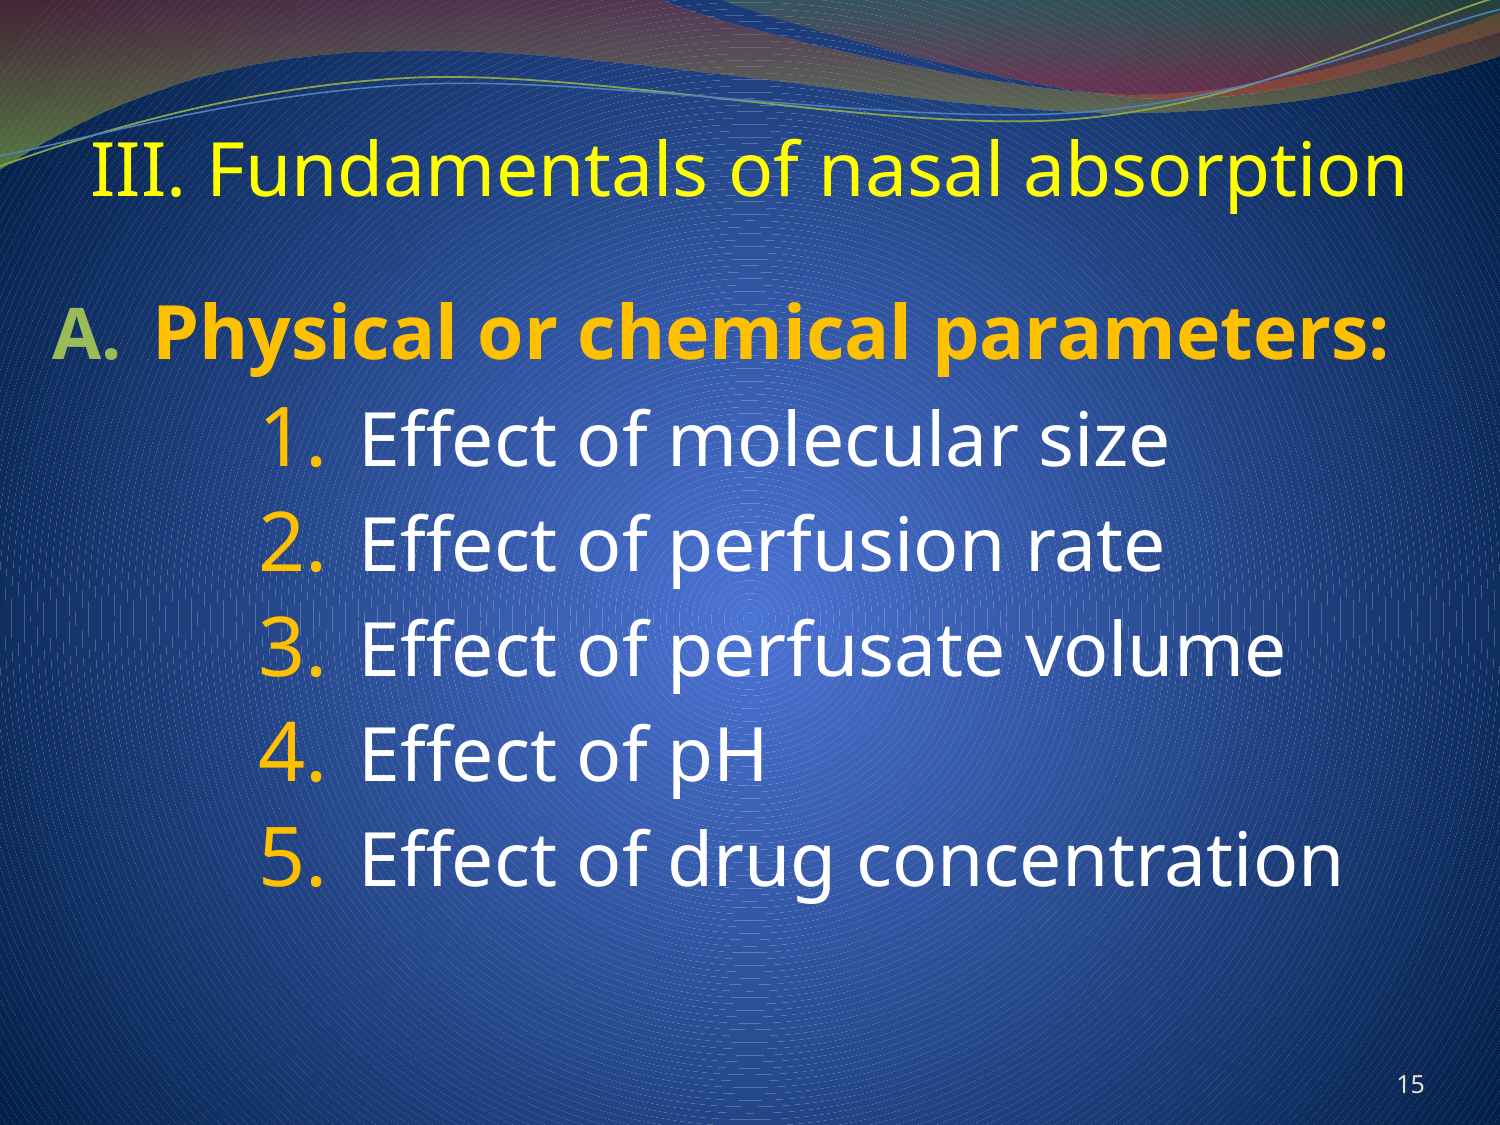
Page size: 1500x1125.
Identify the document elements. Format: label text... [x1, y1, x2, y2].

slide_number 15 [1299, 1042, 1425, 1103]
list Physical or chemical parameters: Effect of molecular size Effect of perfusion rate Effect of perfusate volume Effect of pH Effect of drug concentration [37, 287, 1413, 988]
title III. Fundamentals of nasal absorption [74, 24, 1426, 213]
